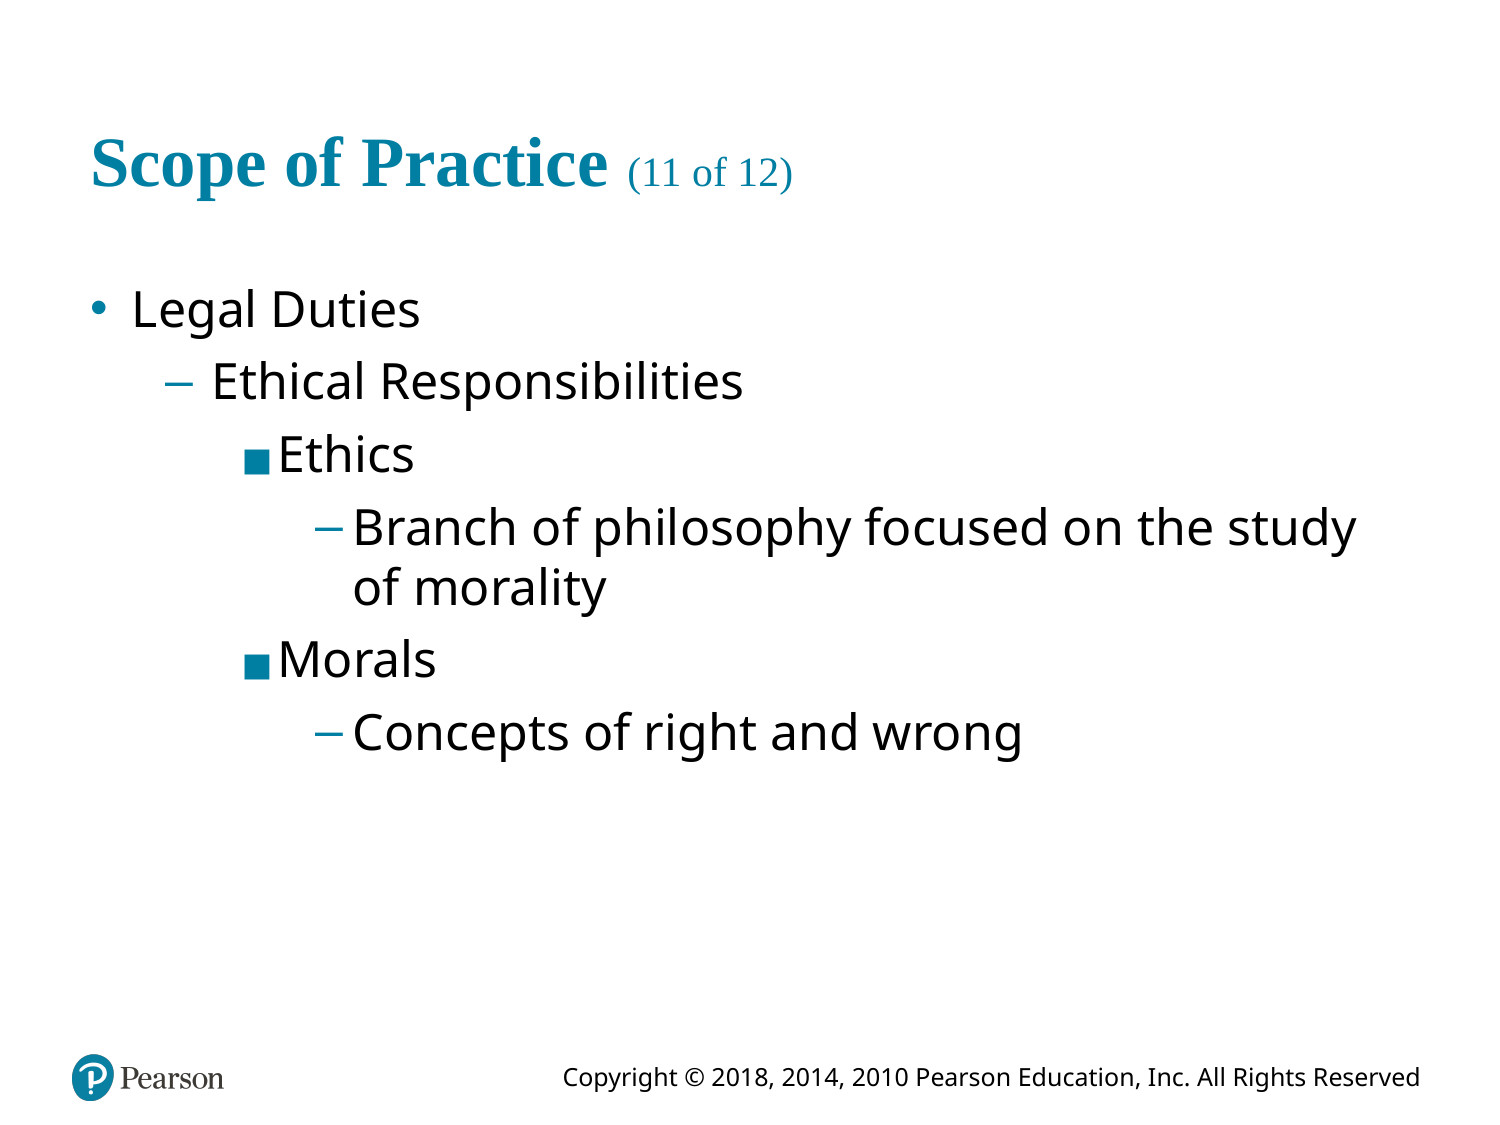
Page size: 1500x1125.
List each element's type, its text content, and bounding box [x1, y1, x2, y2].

picture [72, 1087, 83, 1101]
list Legal Duties Ethical Responsibilities Ethics Branch of philosophy focused on the study of morality Morals Concepts of right and wrong [75, 262, 1425, 780]
picture [80, 1063, 106, 1088]
picture [98, 1054, 224, 1101]
picture [72, 1054, 88, 1070]
title Scope of Practice (11 of 12) [75, 35, 1425, 216]
